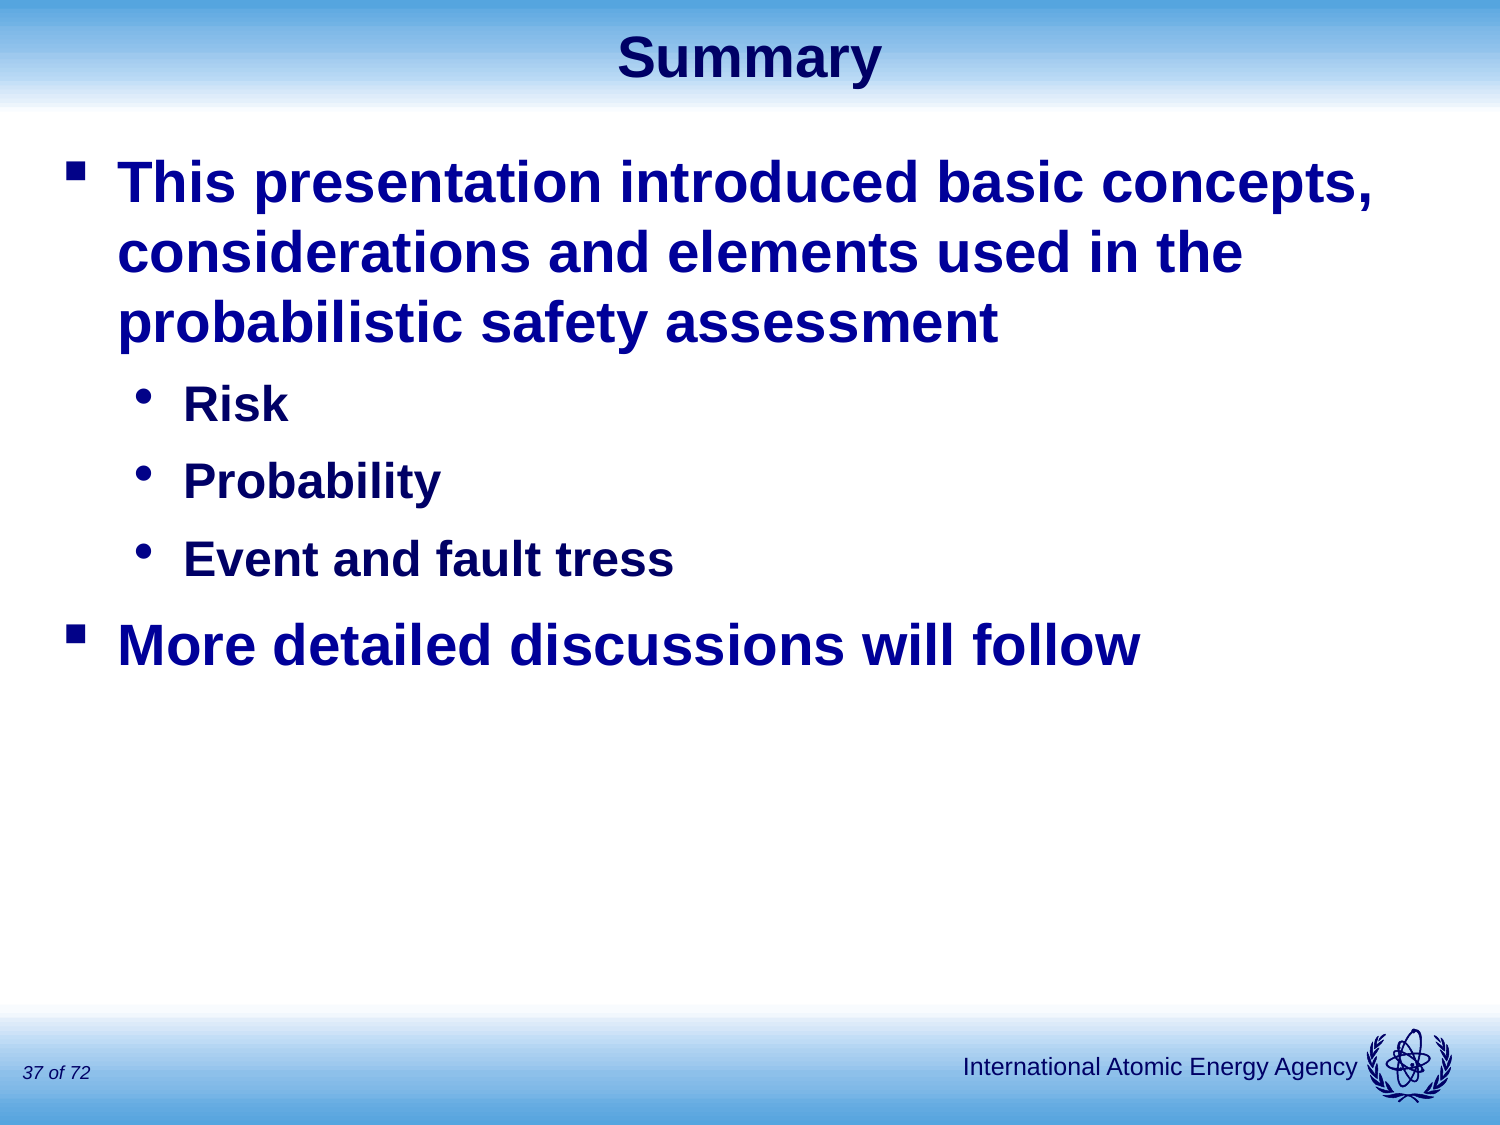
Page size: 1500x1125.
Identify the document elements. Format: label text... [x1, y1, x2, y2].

list This presentation introduced basic concepts, considerations and elements used in the probabilistic safety assessment Risk Probability Event and fault tress More detailed discussions will follow [45, 136, 1458, 1016]
title Summary [0, 0, 1500, 109]
